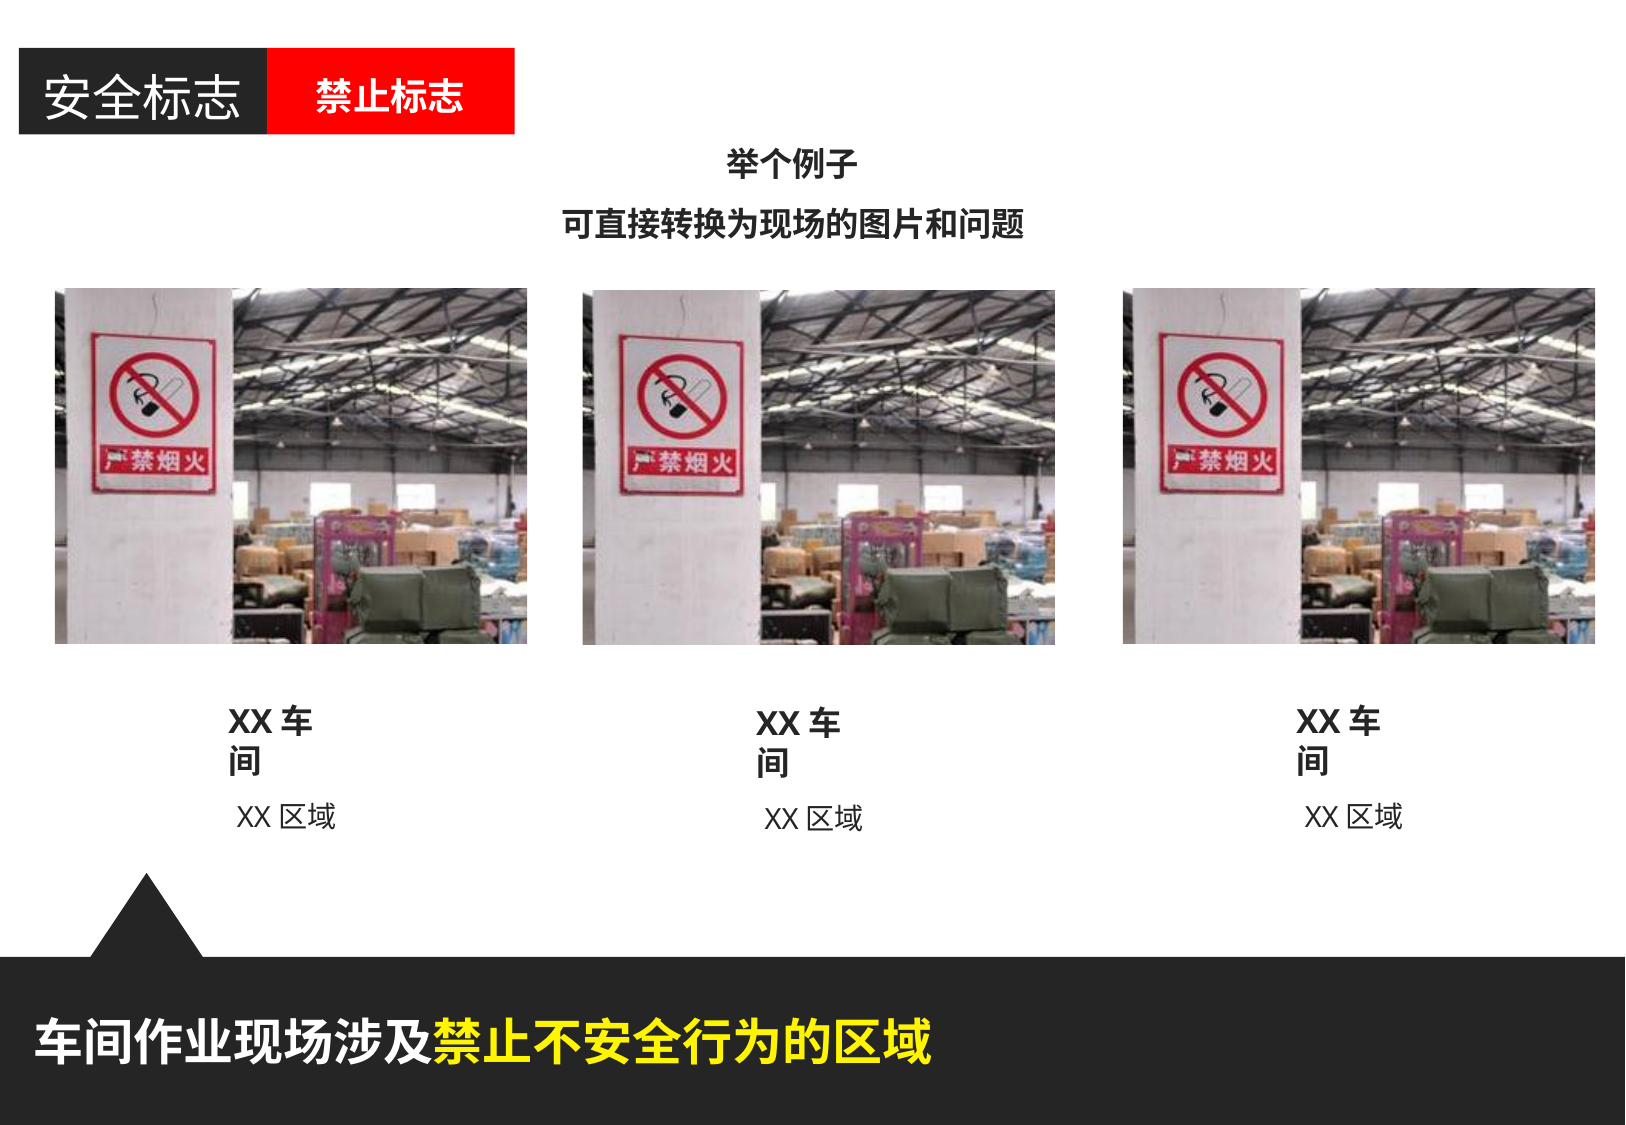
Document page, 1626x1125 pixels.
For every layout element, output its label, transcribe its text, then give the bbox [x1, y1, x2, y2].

text_box 禁止标志 [313, 72, 468, 118]
text_box XX车间 XX区域 [754, 701, 872, 836]
text_box [0, 956, 1625, 1125]
text_box XX车间 XX区域 [226, 700, 344, 834]
text_box XX车间 XX区域 [1294, 700, 1412, 834]
text_box [18, 47, 266, 135]
text_box [54, 288, 528, 644]
text_box [87, 872, 206, 962]
text_box 举个例子 可直接转换为现场的图片和问题 [558, 143, 1028, 244]
title 安全标志 [40, 66, 1585, 255]
text_box 车间作业现场涉及禁止不安全行为的区域 [31, 1010, 937, 1071]
text_box [582, 290, 1055, 645]
text_box [266, 47, 515, 135]
text_box [1122, 288, 1596, 644]
